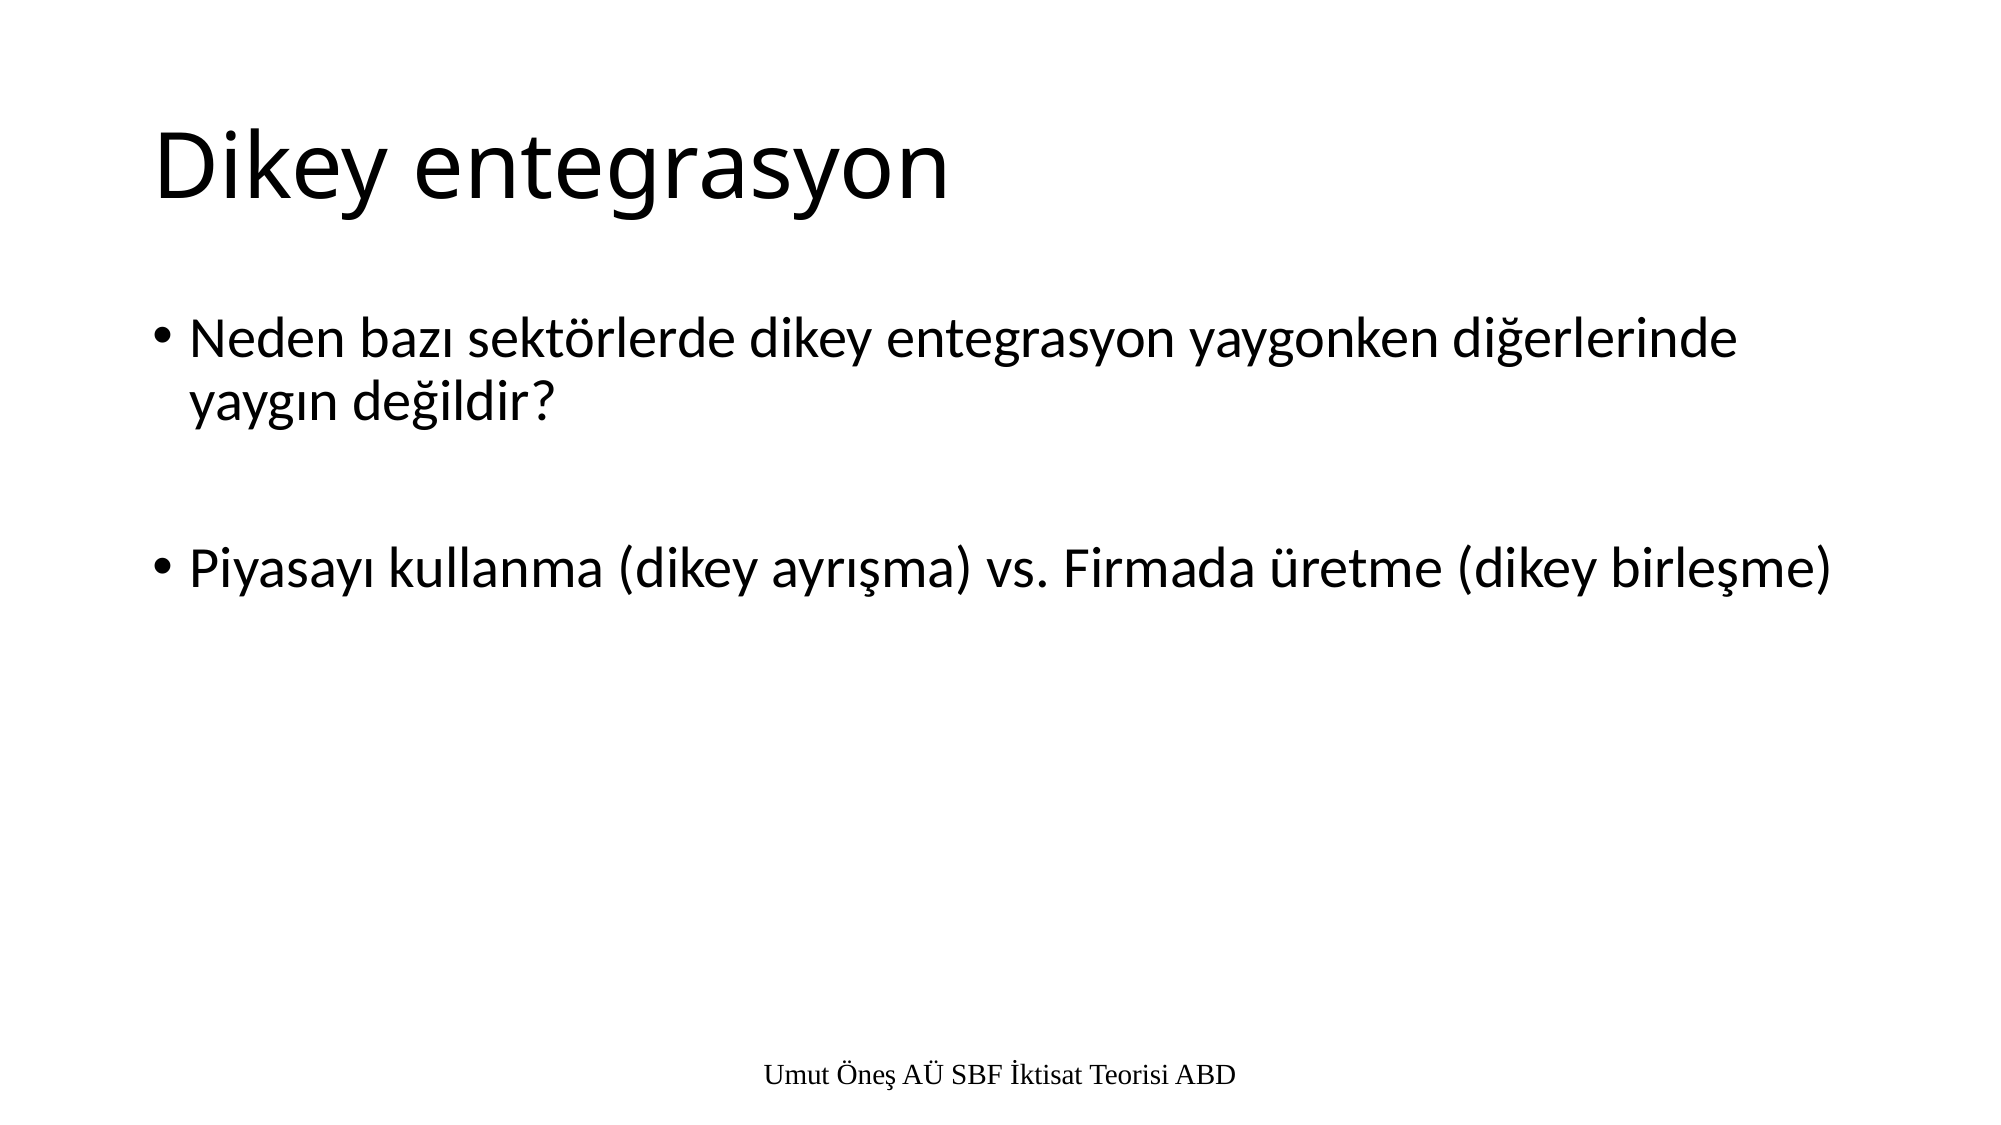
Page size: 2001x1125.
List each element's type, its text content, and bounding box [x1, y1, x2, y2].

list Neden bazı sektörlerde dikey entegrasyon yaygonken diğerlerinde yaygın değildir? Piyasayı kullanma (dikey ayrışma) vs. Firmada üretme (dikey birleşme) [137, 299, 1863, 1014]
footer Umut Öneş AÜ SBF İktisat Teorisi ABD [662, 1042, 1338, 1103]
title Dikey entegrasyon [137, 59, 1863, 278]
